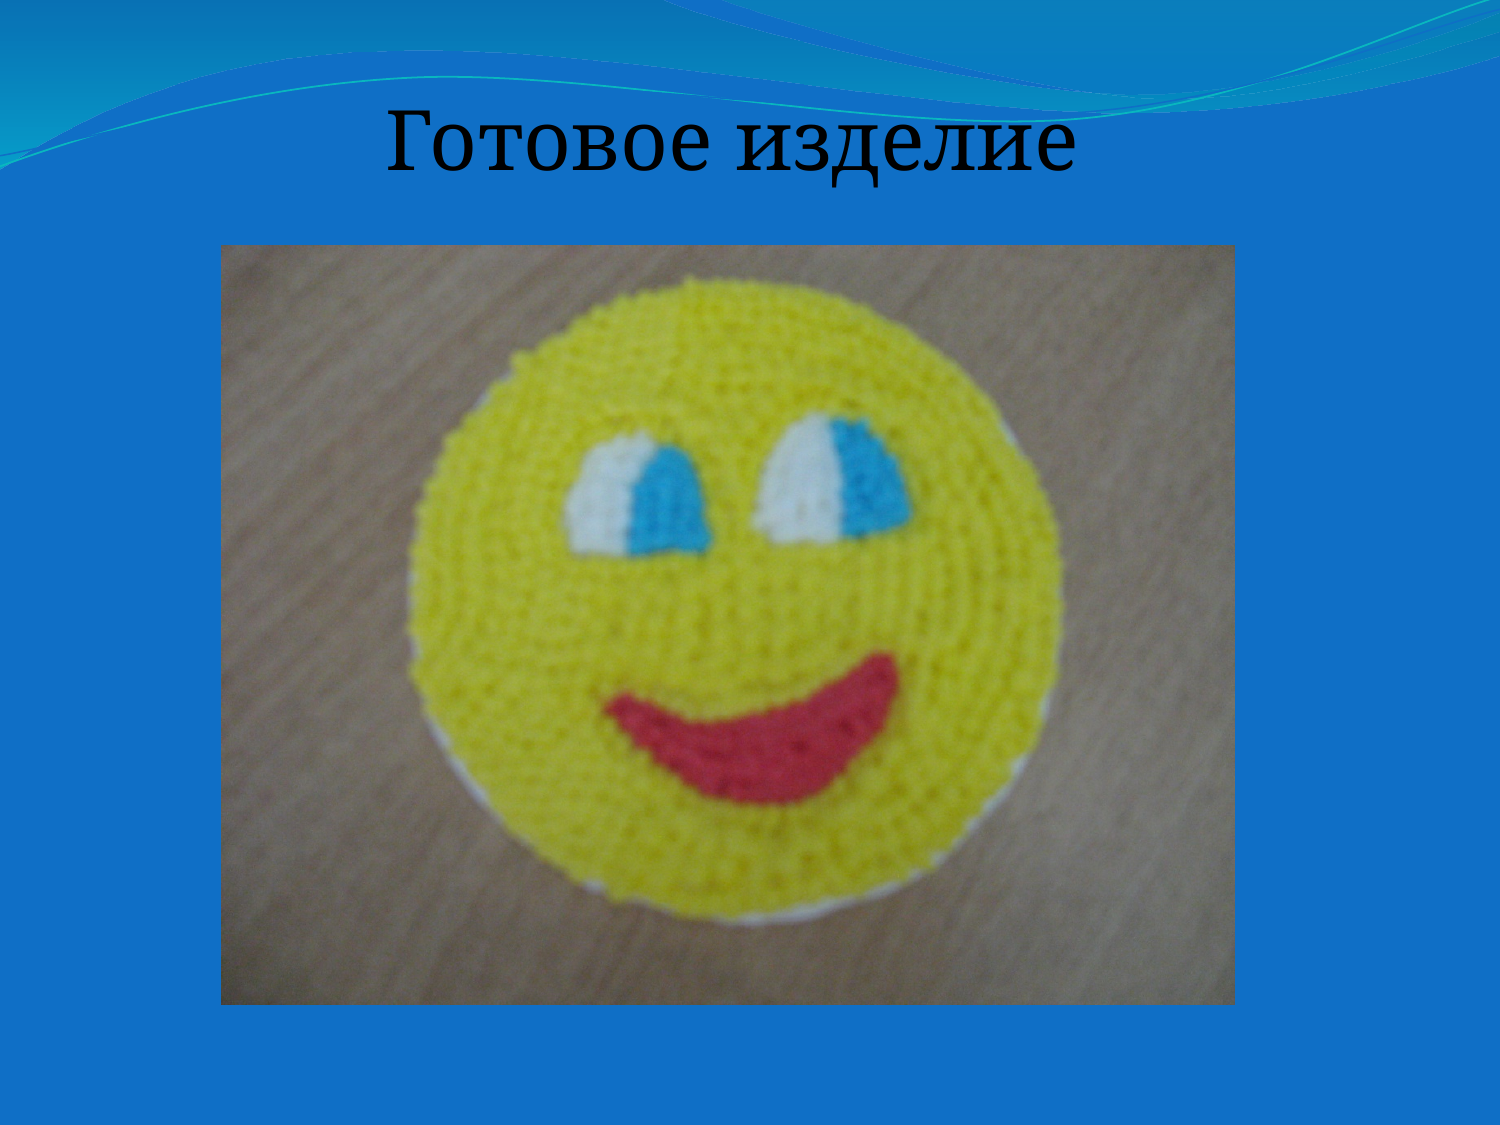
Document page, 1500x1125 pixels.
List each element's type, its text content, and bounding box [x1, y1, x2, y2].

picture [221, 245, 1235, 1006]
title Готовое изделие [175, 45, 1289, 188]
